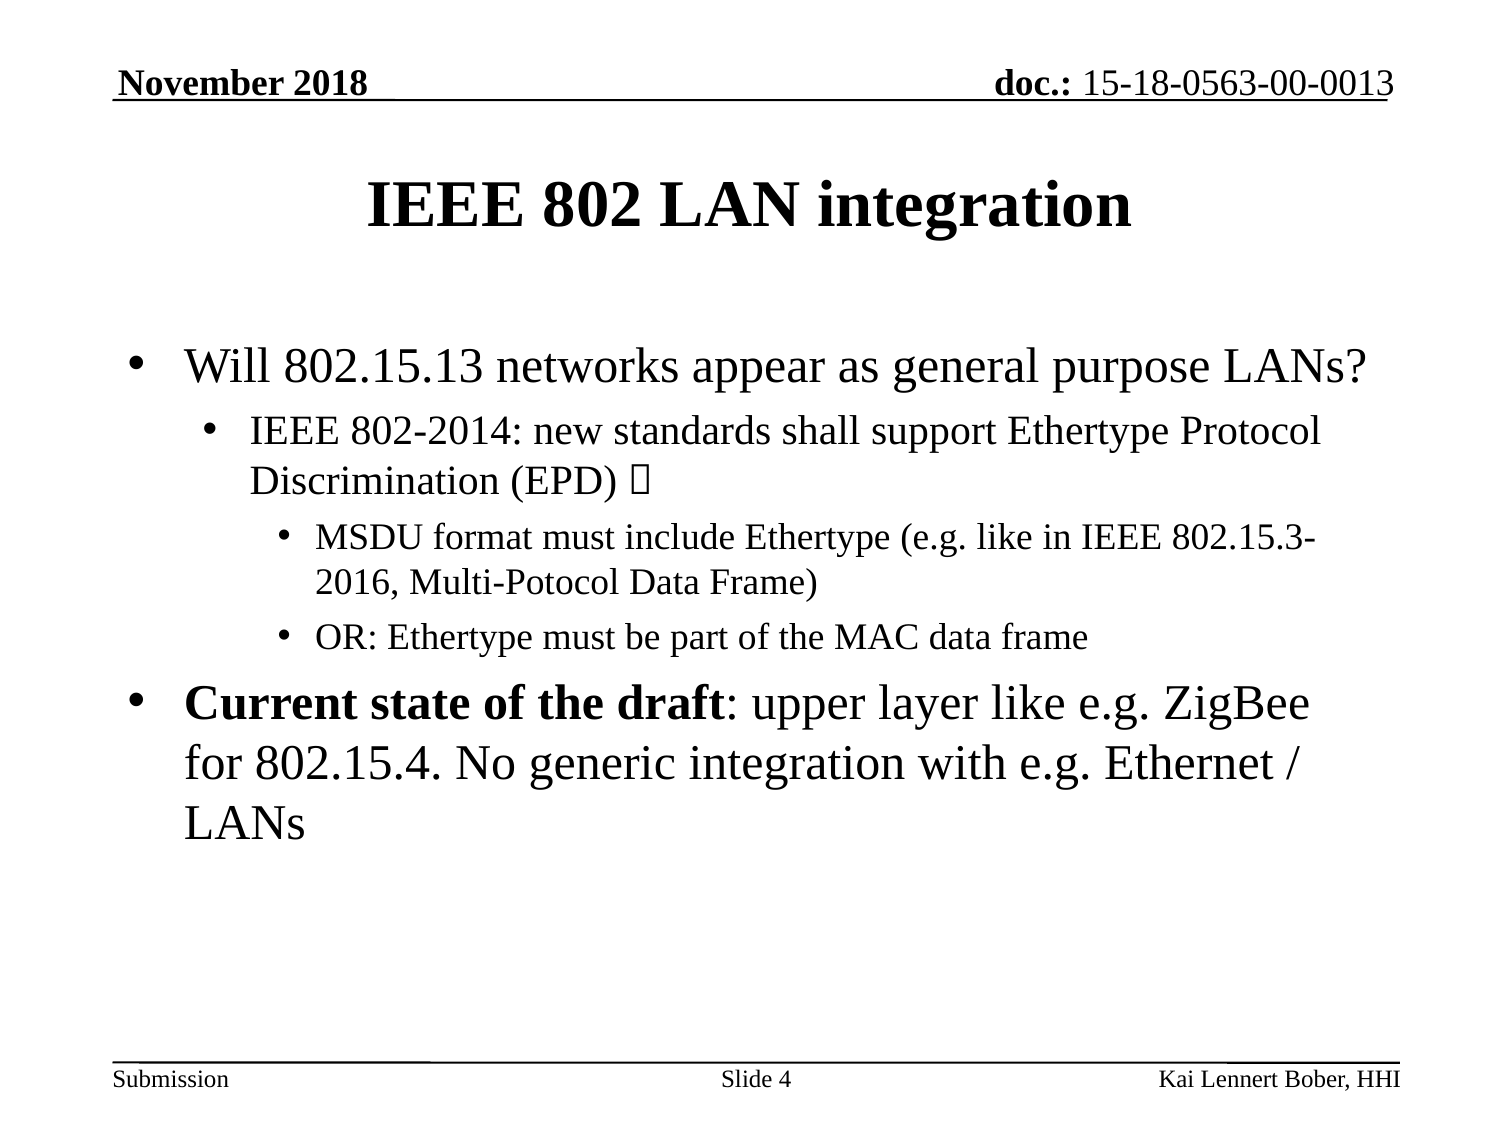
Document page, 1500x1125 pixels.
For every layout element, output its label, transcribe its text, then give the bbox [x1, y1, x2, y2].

list Will 802.15.13 networks appear as general purpose LANs? IEEE 802-2014: new standards shall support Ethertype Protocol Discrimination (EPD)  MSDU format must include Ethertype (e.g. like in IEEE 802.15.3-2016, Multi-Potocol Data Frame) OR: Ethertype must be part of the MAC data frame Current state of the draft: upper layer like e.g. ZigBee for 802.15.4. No generic integration with e.g. Ethernet / LANs [112, 324, 1388, 1000]
footer Kai Lennert Bober, HHI [878, 1061, 1402, 1093]
slide_number Slide 4 [712, 1061, 800, 1123]
title IEEE 802 LAN integration [112, 112, 1388, 288]
